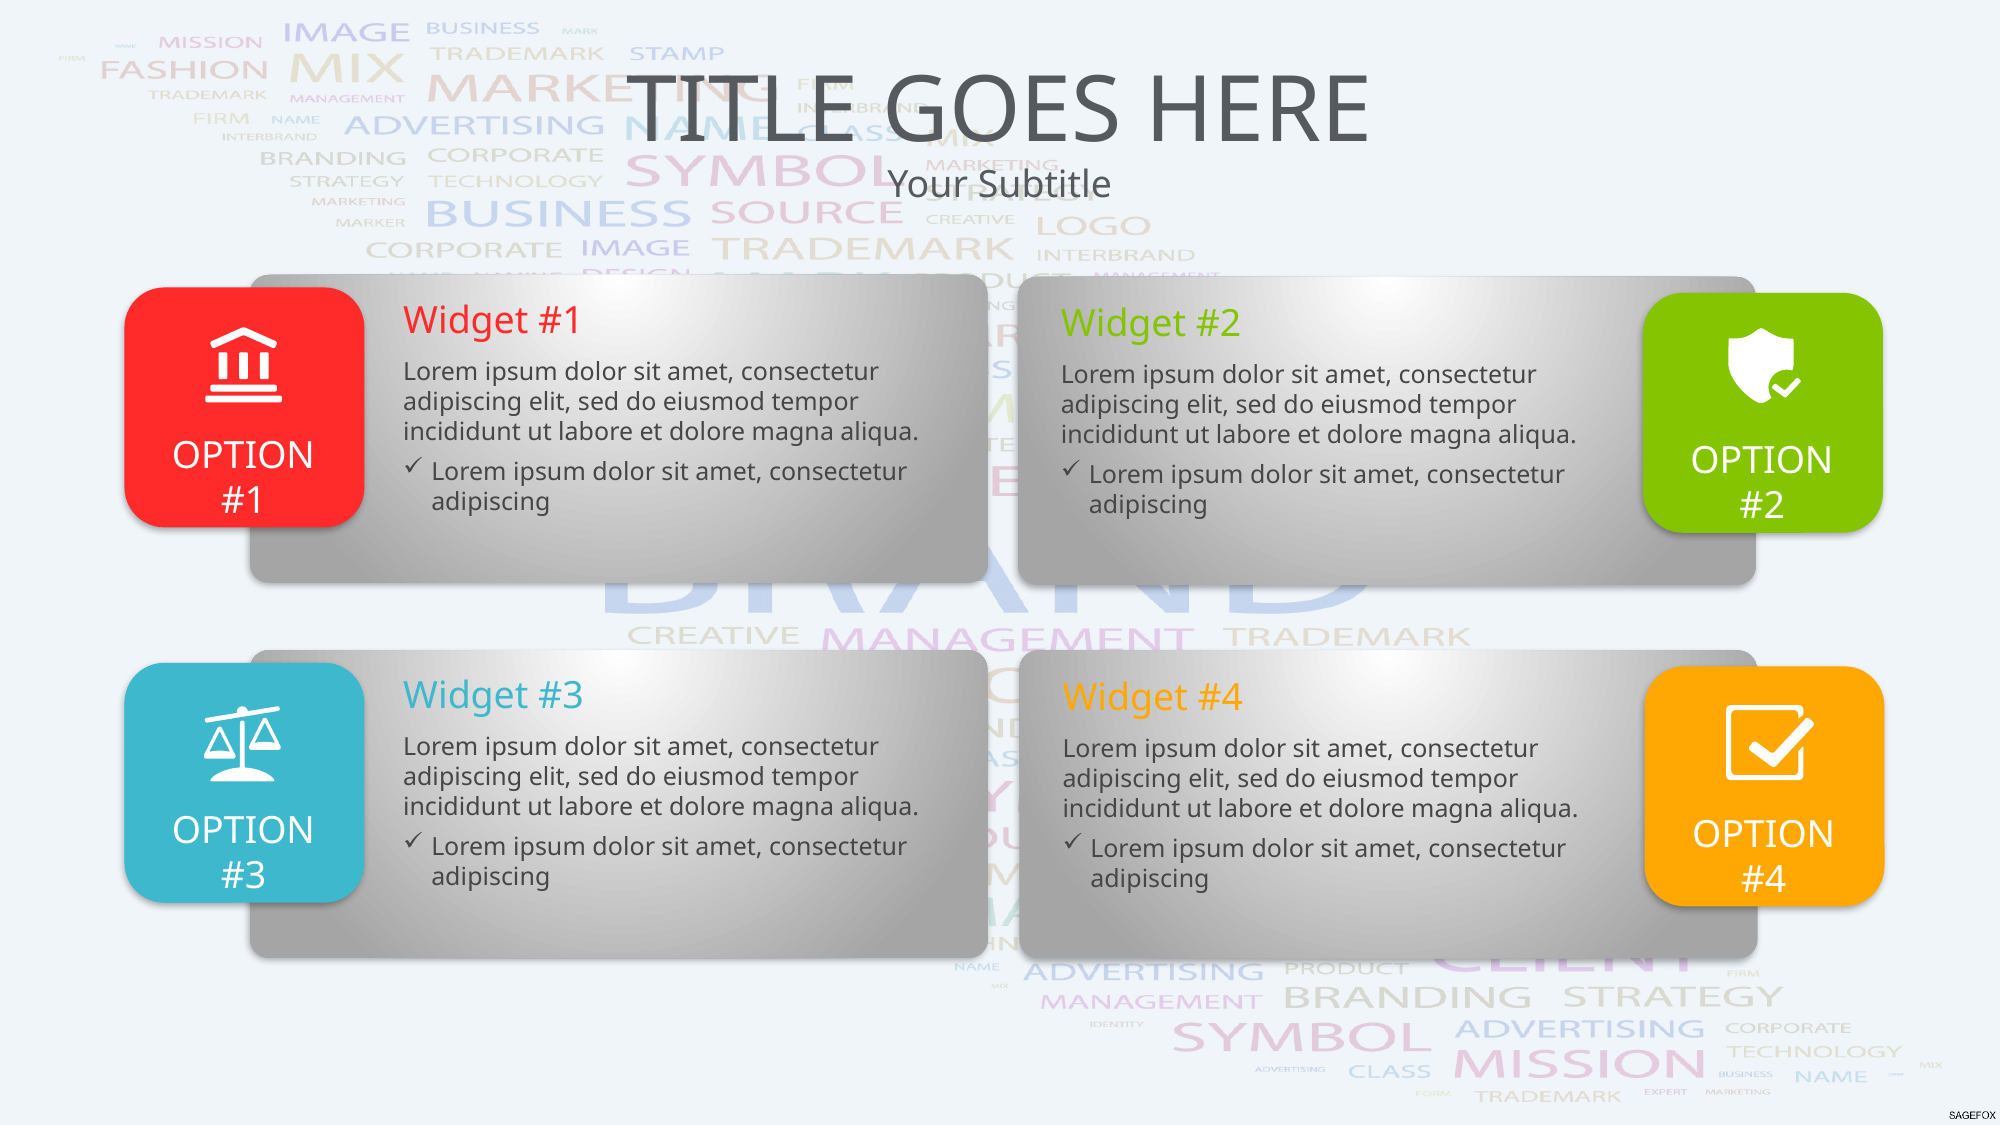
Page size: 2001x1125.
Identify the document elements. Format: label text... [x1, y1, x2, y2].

text_box Widget #3 Lorem ipsum dolor sit amet, consectetur adipiscing elit, sed do eiusmod tempor incididunt ut labore et dolore magna aliqua. Lorem ipsum dolor sit amet, consectetur adipiscing [388, 663, 982, 898]
text_box [1643, 665, 1886, 902]
text_box [123, 661, 366, 899]
text_box OPTION #1 [142, 423, 345, 529]
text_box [1726, 705, 1814, 781]
text_box [1641, 291, 1885, 529]
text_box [1728, 328, 1801, 404]
text_box Widget #2 Lorem ipsum dolor sit amet, consectetur adipiscing elit, sed do eiusmod tempor incididunt ut labore et dolore magna aliqua. Lorem ipsum dolor sit amet, consectetur adipiscing [1046, 291, 1640, 526]
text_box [203, 706, 281, 782]
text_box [205, 327, 282, 403]
text_box [1016, 275, 1758, 586]
text_box OPTION #4 [1663, 802, 1865, 908]
text_box OPTION #3 [142, 799, 345, 904]
text_box [248, 273, 990, 584]
text_box OPTION #2 [1661, 429, 1863, 534]
text_box TITLE GOES HERE Your Subtitle [548, 42, 1452, 212]
text_box [248, 649, 990, 960]
picture [1925, 0, 2001, 1125]
text_box [1018, 649, 1759, 960]
text_box [123, 286, 366, 523]
text_box Widget #1 Lorem ipsum dolor sit amet, consectetur adipiscing elit, sed do eiusmod tempor incididunt ut labore et dolore magna aliqua. Lorem ipsum dolor sit amet, consectetur adipiscing [388, 288, 982, 523]
text_box Widget #4 Lorem ipsum dolor sit amet, consectetur adipiscing elit, sed do eiusmod tempor incididunt ut labore et dolore magna aliqua. Lorem ipsum dolor sit amet, consectetur adipiscing [1047, 665, 1642, 900]
